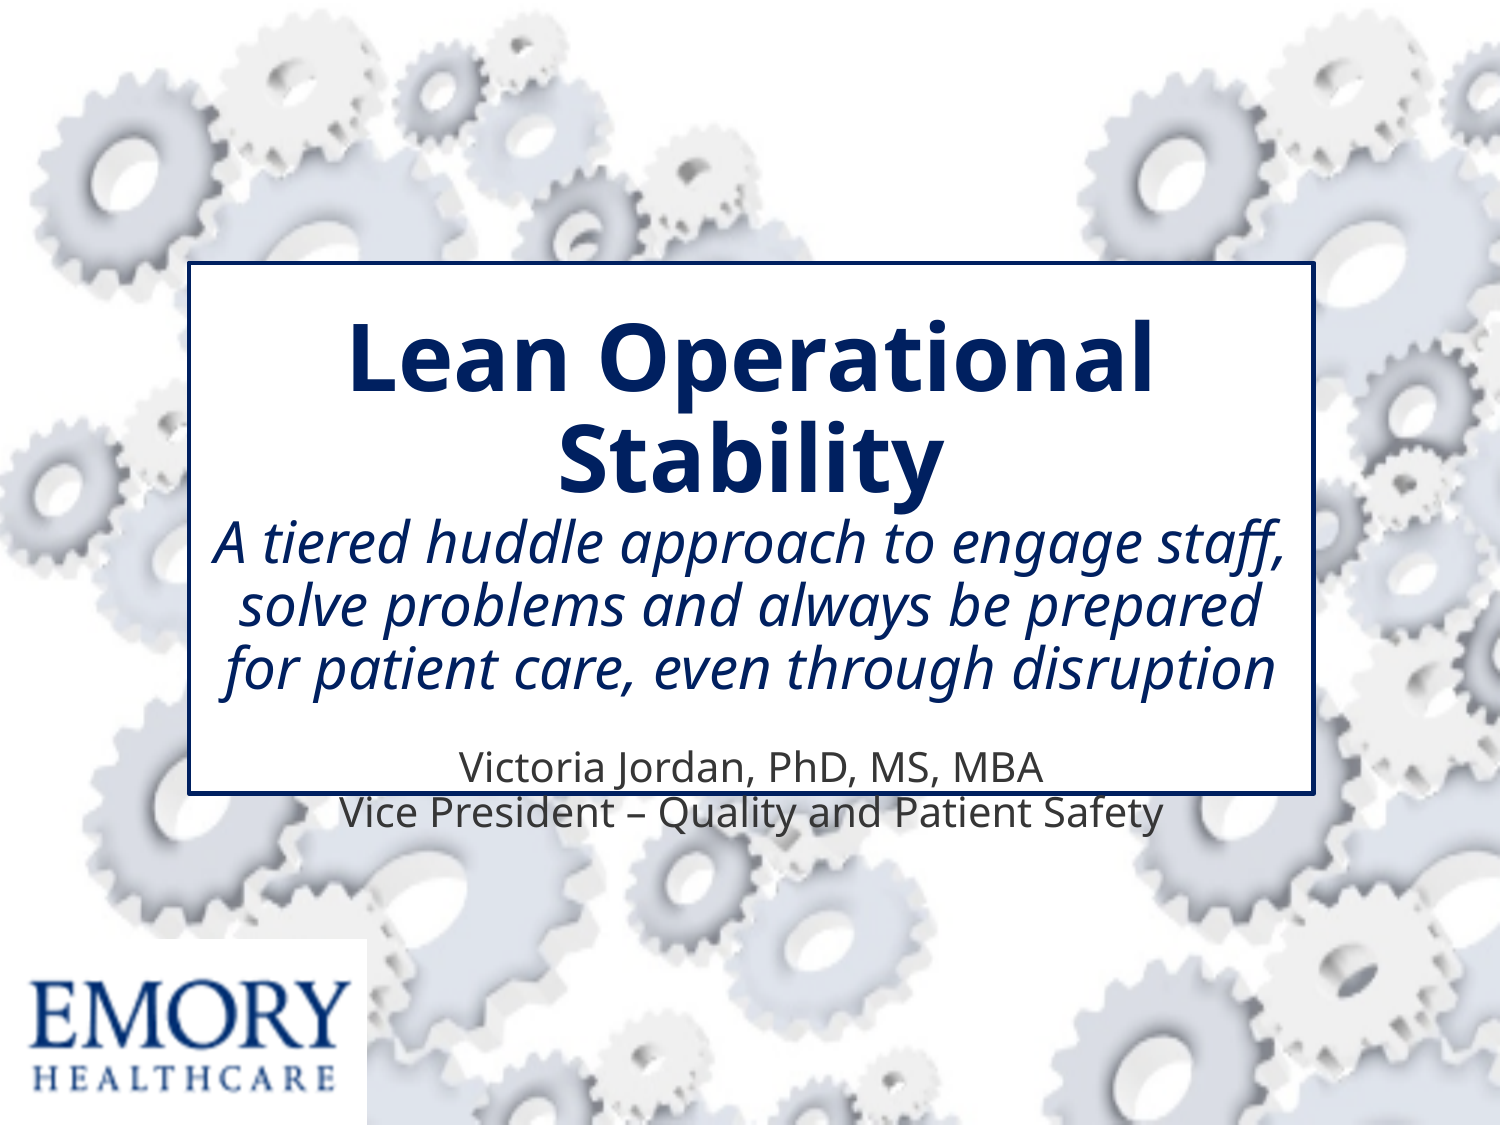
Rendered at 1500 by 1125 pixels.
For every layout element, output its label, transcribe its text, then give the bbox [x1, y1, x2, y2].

picture [0, 0, 1500, 1125]
title Lean Operational Stability A tiered huddle approach to engage staff, solve problems and always be prepared for patient care, even through disruption Victoria Jordan, PhD, MS, MBA Vice President – Quality and Patient Safety [187, 261, 1316, 796]
